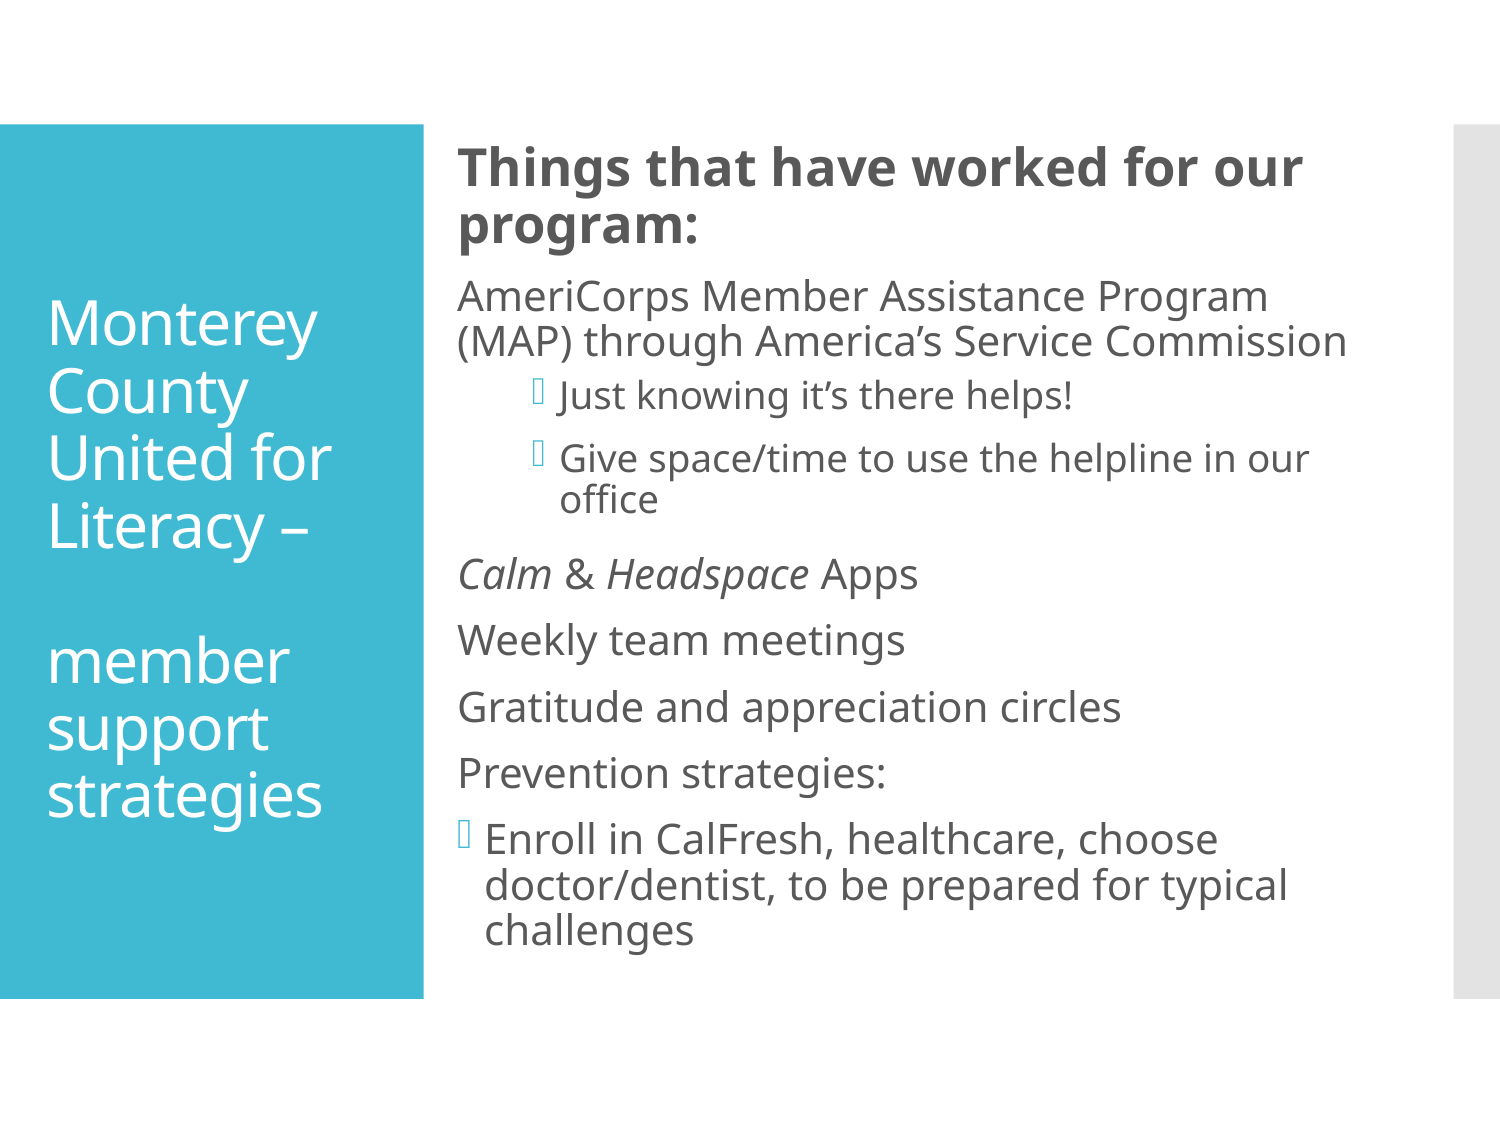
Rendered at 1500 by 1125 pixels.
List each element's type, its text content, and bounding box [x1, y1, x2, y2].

list Things that have worked for our program: AmeriCorps Member Assistance Program (MAP) through America’s Service Commission Just knowing it’s there helps! Give space/time to use the helpline in our office Calm & Headspace Apps Weekly team meetings Gratitude and appreciation circles Prevention strategies: Enroll in CalFresh, healthcare, choose doctor/dentist, to be prepared for typical challenges [442, 133, 1409, 967]
title Monterey County United for Literacy – member support strategies [31, 184, 394, 940]
